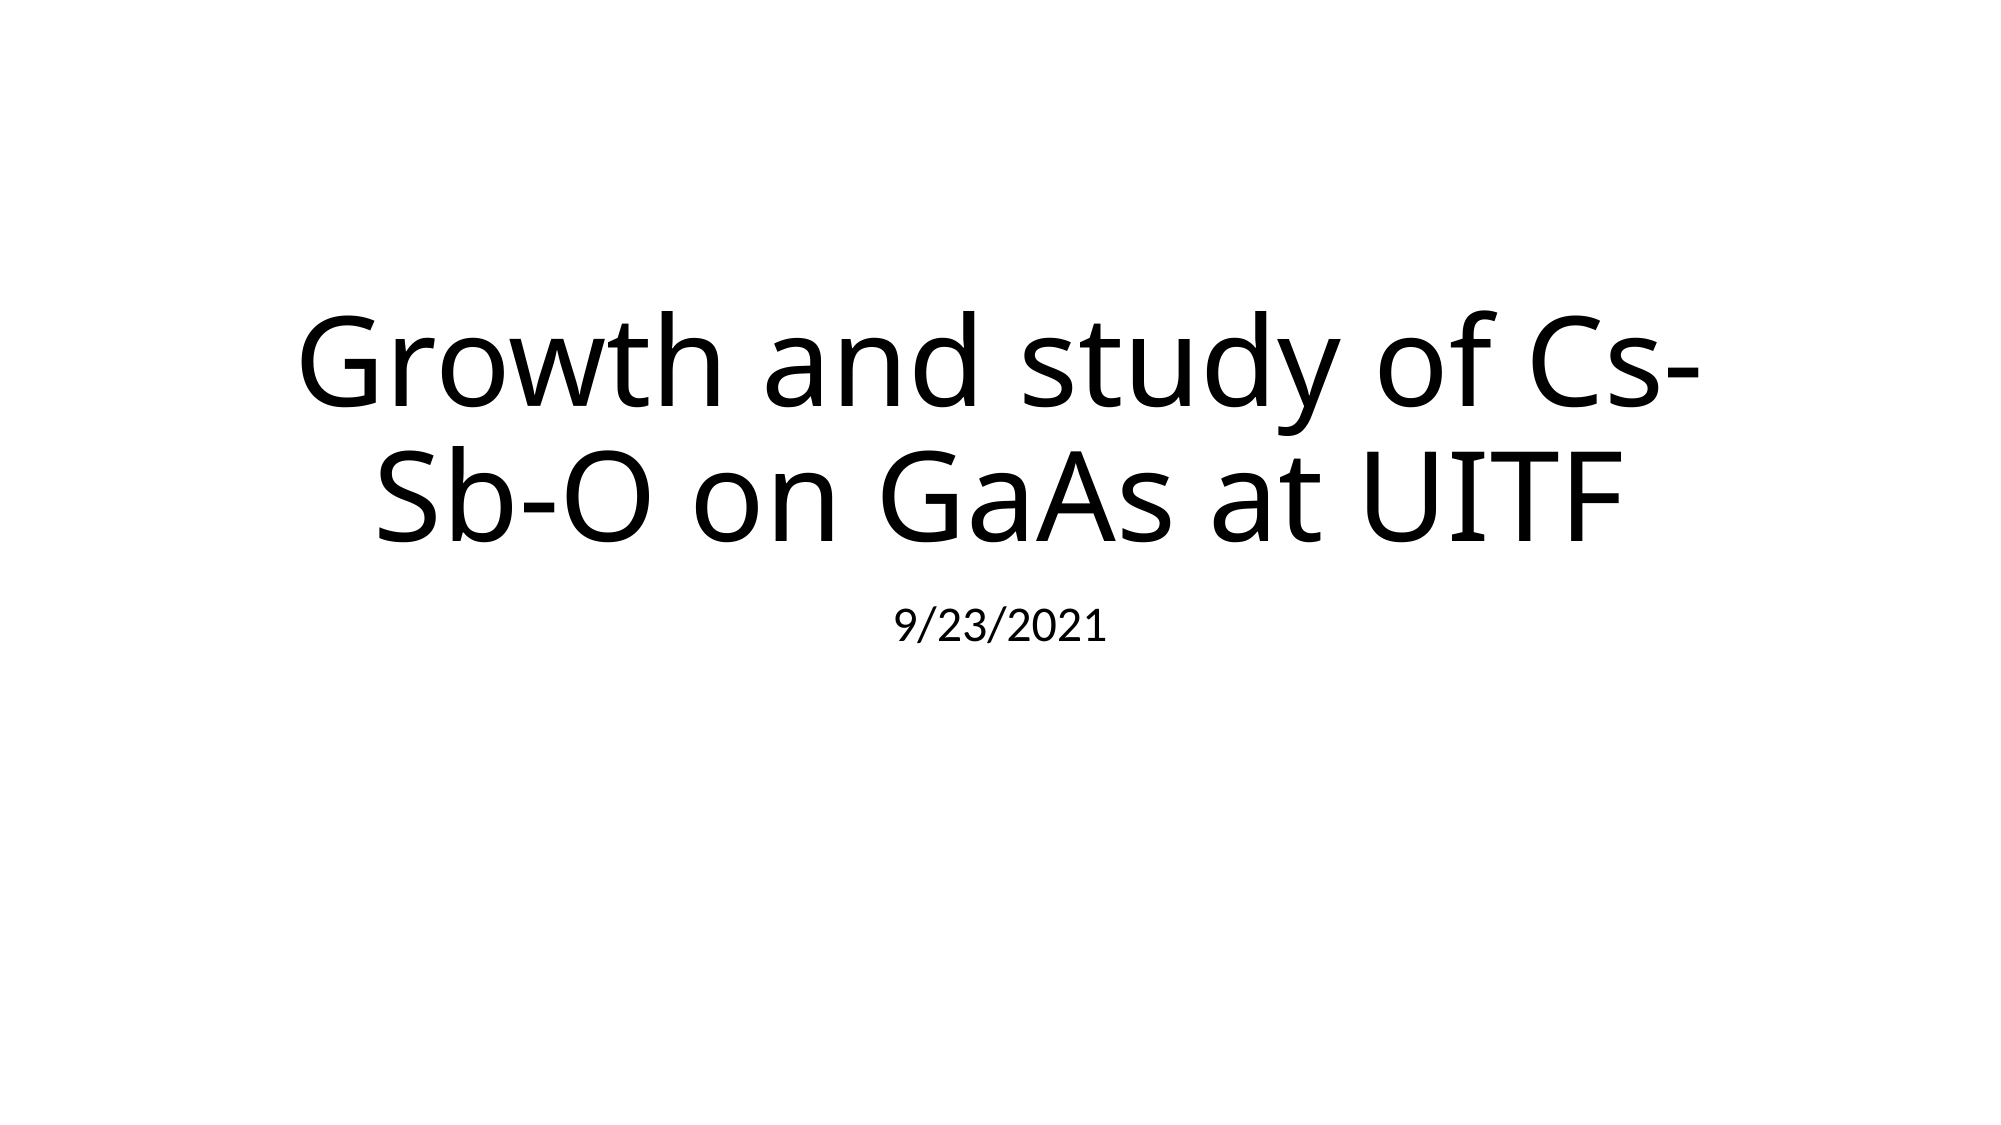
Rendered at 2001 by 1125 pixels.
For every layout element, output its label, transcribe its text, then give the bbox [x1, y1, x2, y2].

subtitle 9/23/2021 [249, 590, 1750, 863]
title Growth and study of Cs-Sb-O on GaAs at UITF [249, 184, 1750, 576]
